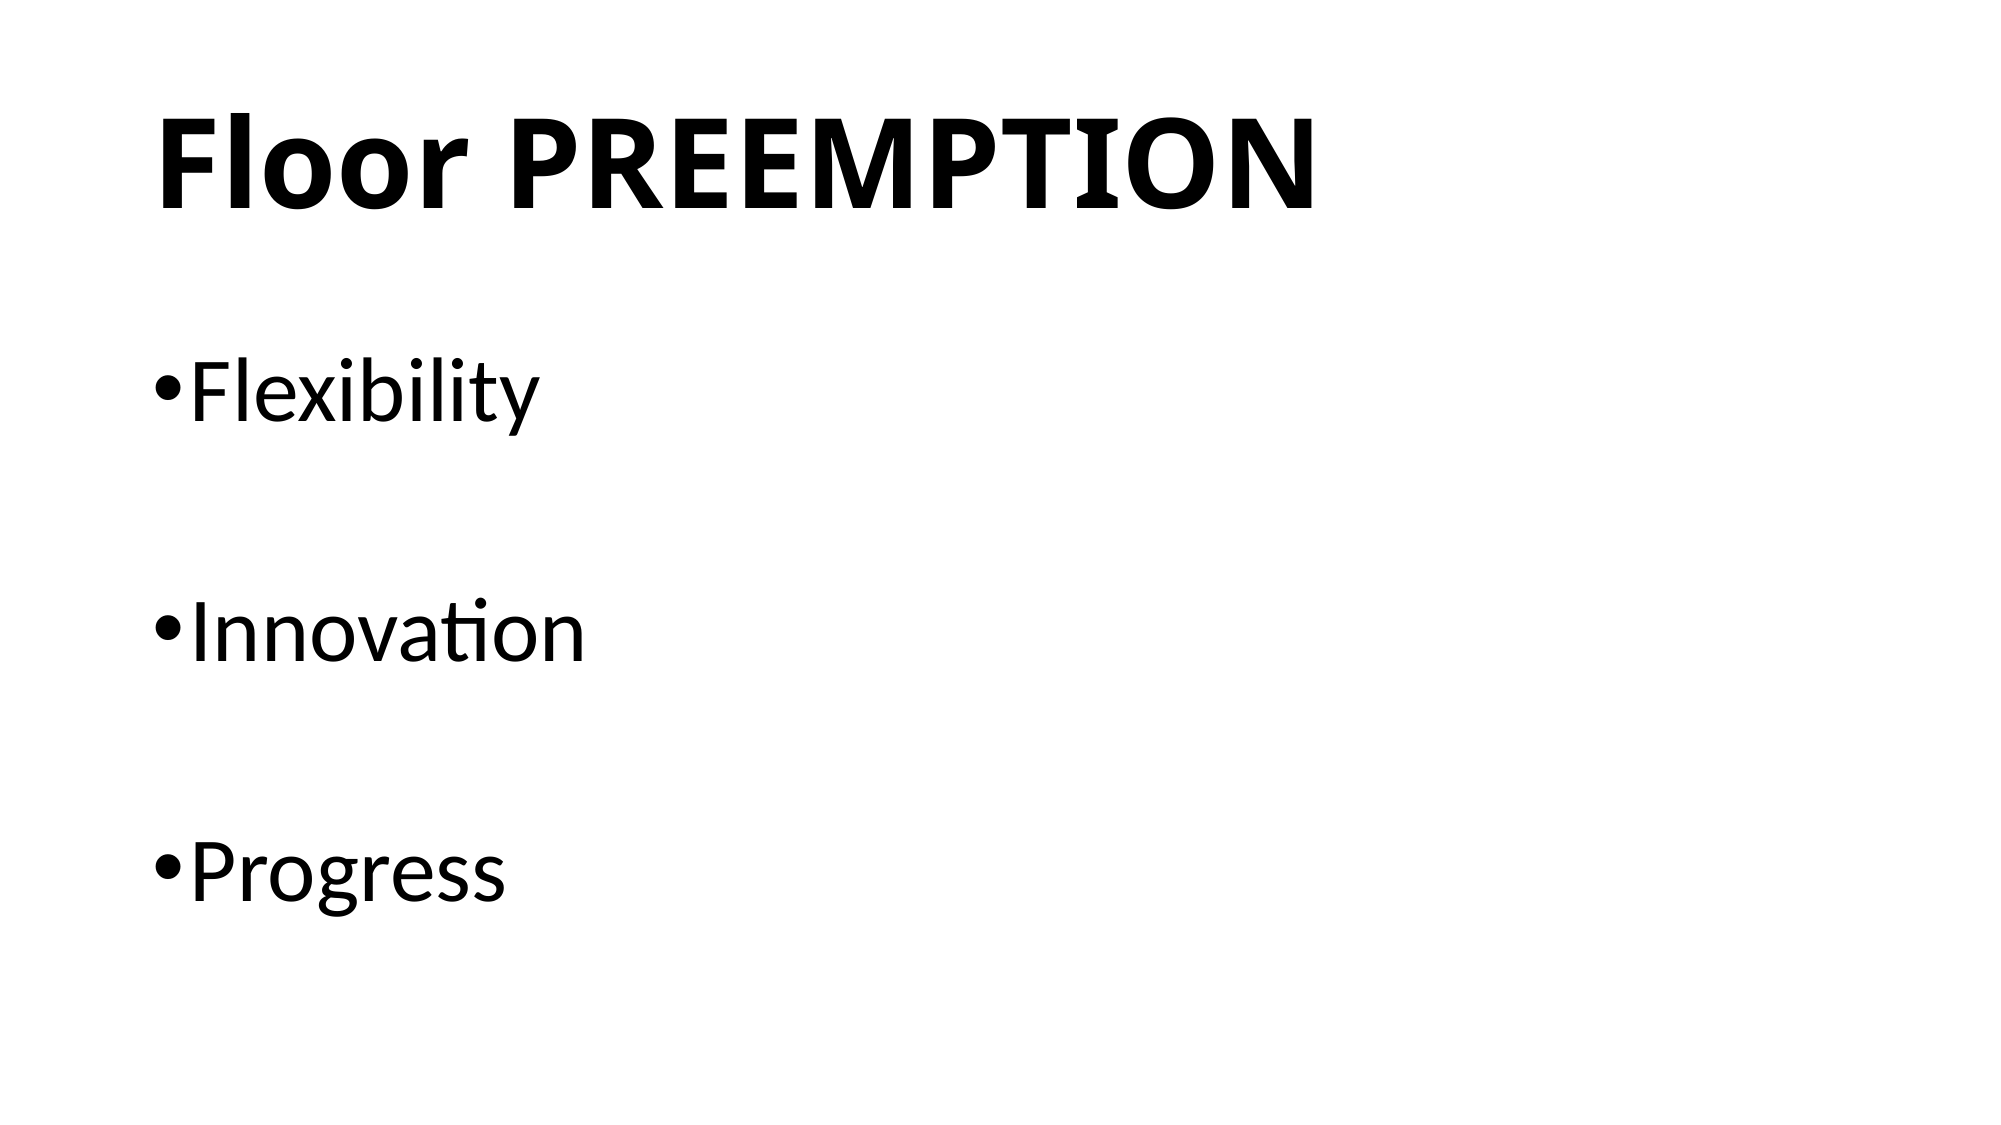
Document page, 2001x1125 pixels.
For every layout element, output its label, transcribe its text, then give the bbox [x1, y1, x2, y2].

list Flexibility Innovation Progress [137, 316, 1863, 1031]
title Floor PREEMPTION [137, 59, 1863, 278]
